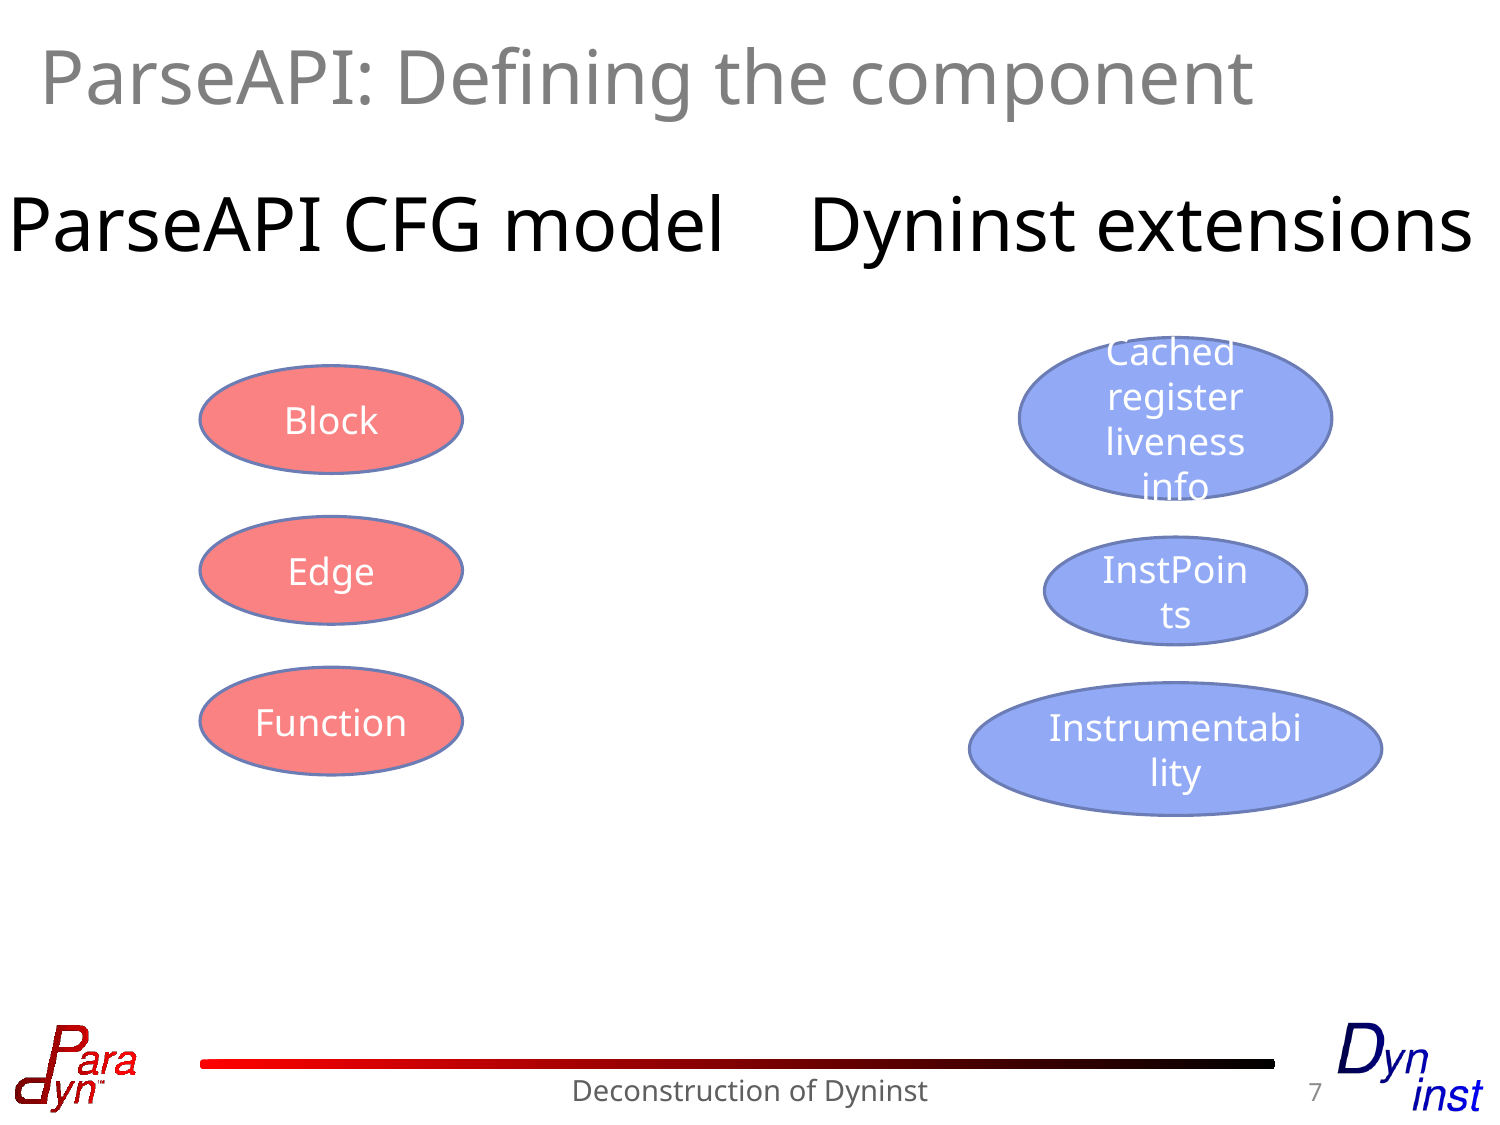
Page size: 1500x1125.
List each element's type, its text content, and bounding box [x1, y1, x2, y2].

picture [12, 1022, 137, 1113]
text_box ParseAPI CFG model [0, 168, 742, 274]
footer Deconstruction of Dyninst [362, 1065, 1137, 1125]
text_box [199, 365, 463, 776]
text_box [969, 337, 1383, 816]
picture [1337, 1022, 1488, 1113]
slide_number 7 [1137, 1062, 1338, 1125]
title ParseAPI: Defining the component [24, 12, 1476, 138]
text_box Dyninst extensions [793, 168, 1490, 274]
